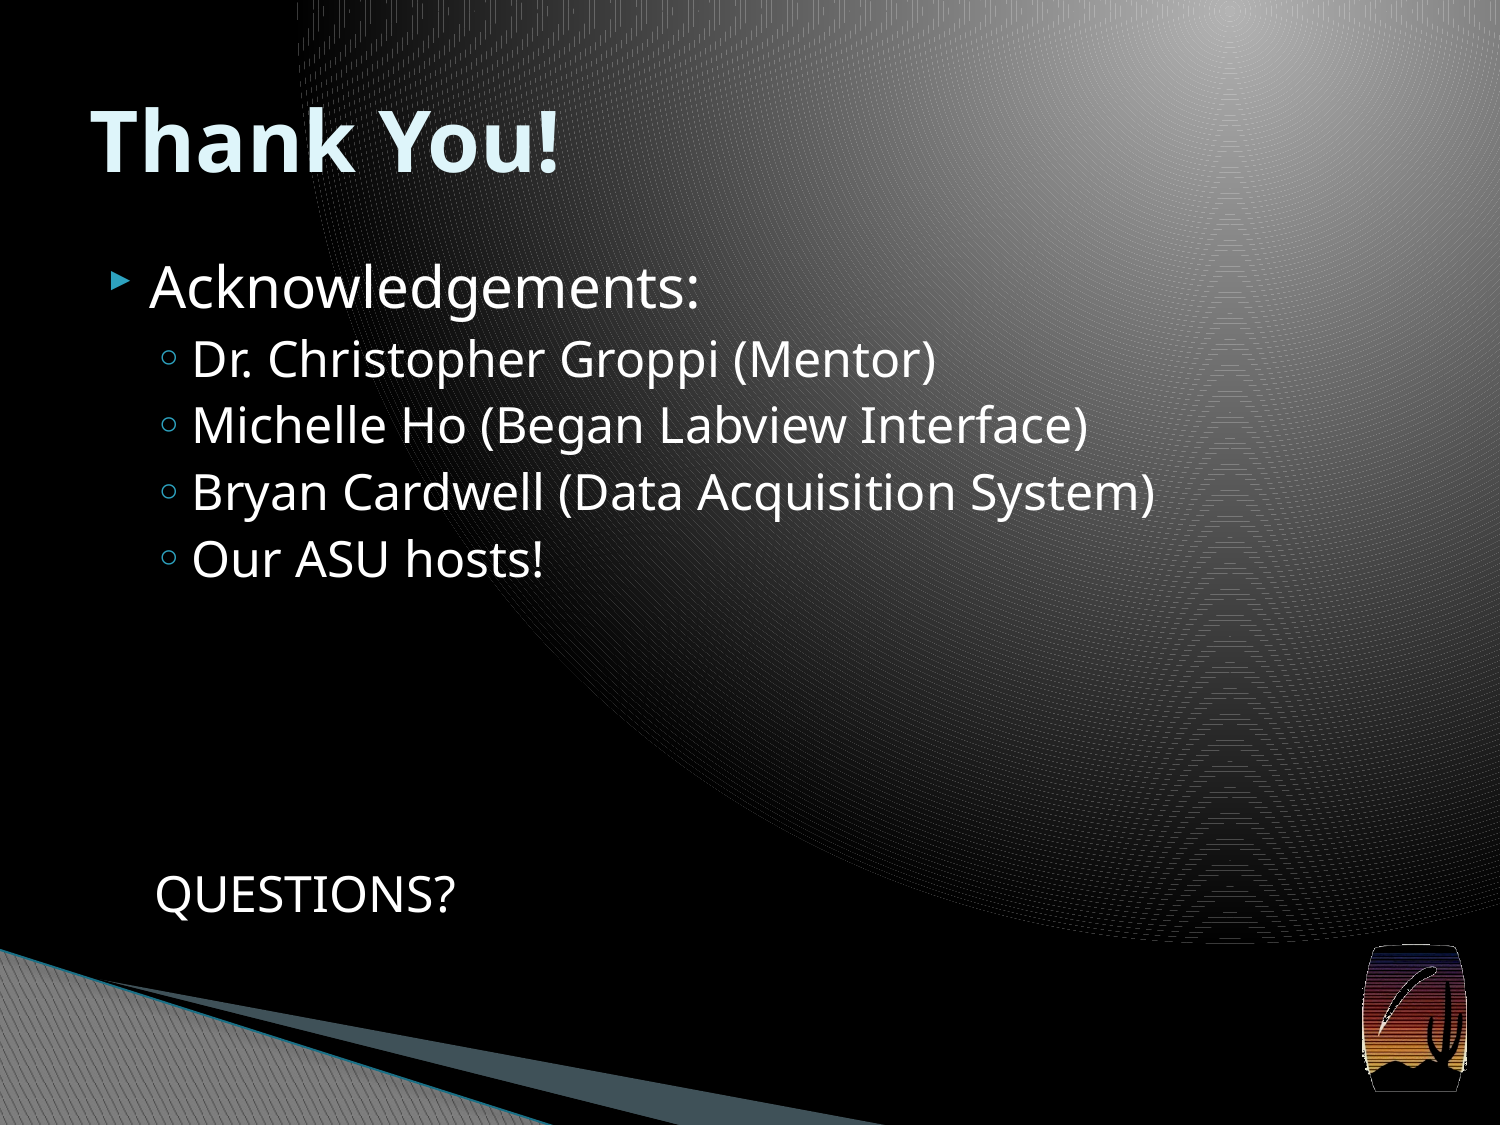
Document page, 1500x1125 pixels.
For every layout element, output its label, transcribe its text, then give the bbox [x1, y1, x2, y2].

list Acknowledgements: Dr. Christopher Groppi (Mentor) Michelle Ho (Began Labview Interface) Bryan Cardwell (Data Acquisition System) Our ASU hosts! QUESTIONS? [75, 243, 1225, 986]
picture [1362, 943, 1467, 1092]
title Thank You! [75, 45, 1425, 233]
picture [0, 952, 543, 1125]
